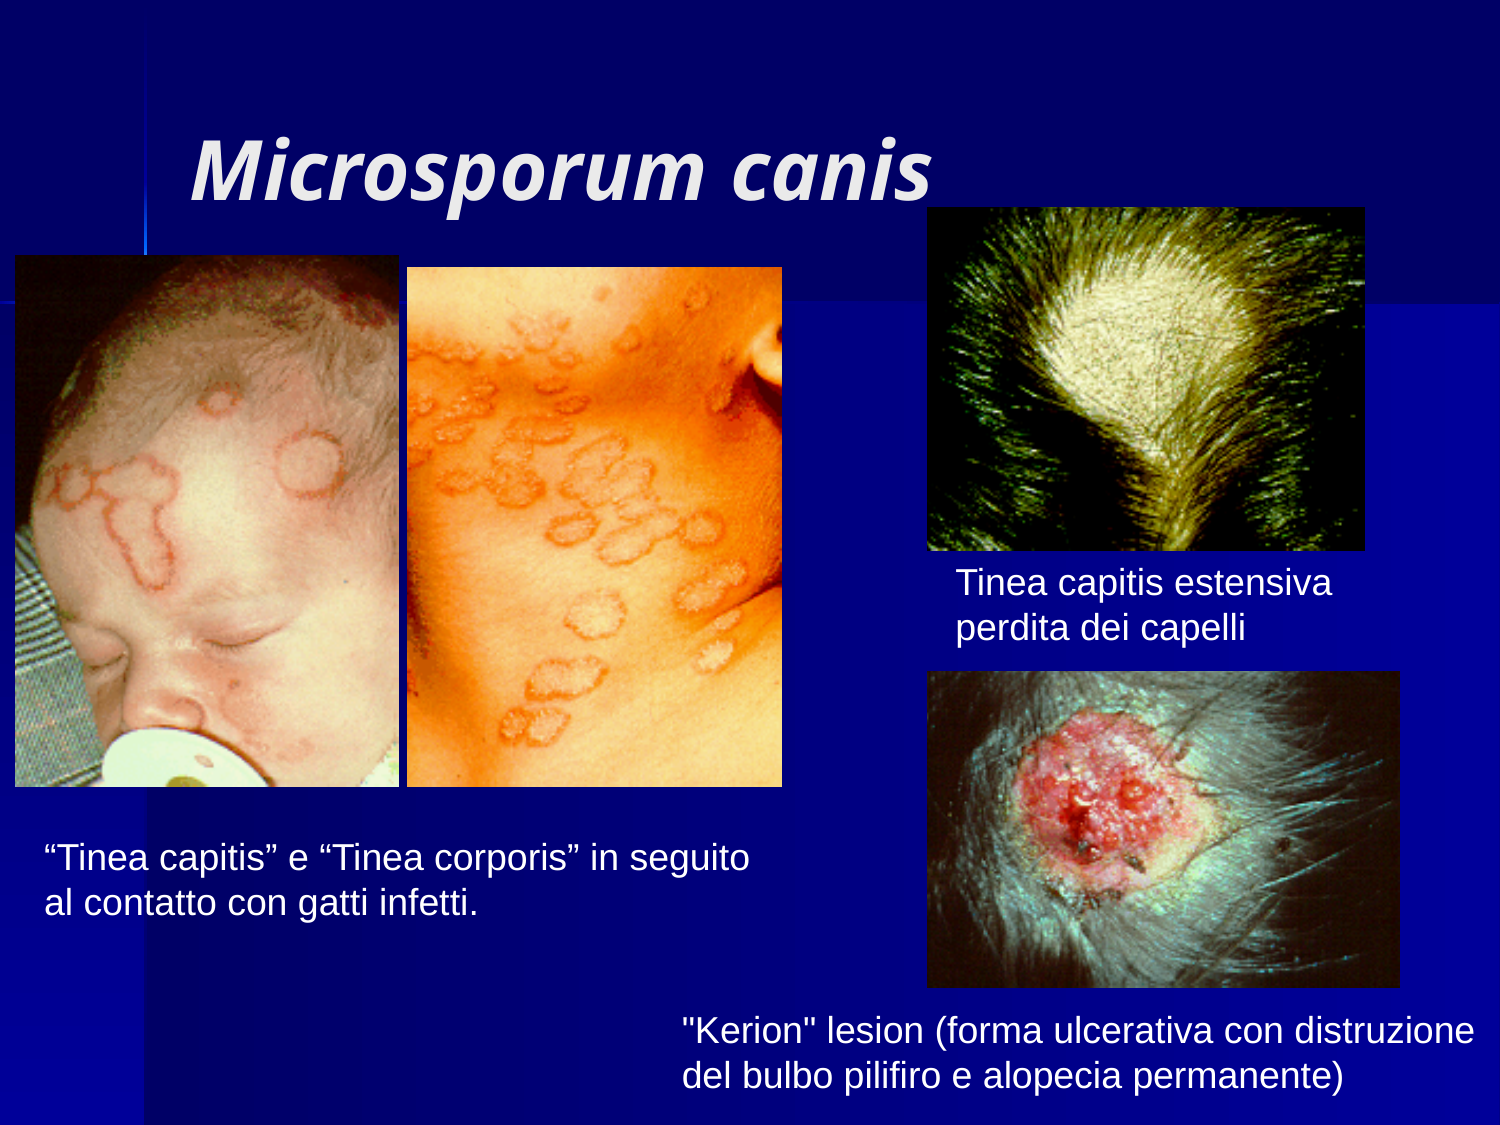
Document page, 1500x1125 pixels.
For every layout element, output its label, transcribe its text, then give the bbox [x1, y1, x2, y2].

text_box Tinea capitis estensiva perdita dei capelli [940, 551, 1400, 656]
picture [927, 207, 1365, 551]
picture [926, 671, 1400, 988]
text_box "Kerion" lesion (forma ulcerativa con distruzione del bulbo pilifiro e alopecia permanente) [667, 998, 1500, 1104]
title Microsporum canis [174, 49, 1413, 286]
picture [15, 255, 399, 788]
picture [407, 266, 782, 788]
text_box “Tinea capitis” e “Tinea corporis” in seguito al contatto con gatti infetti. [29, 826, 781, 976]
